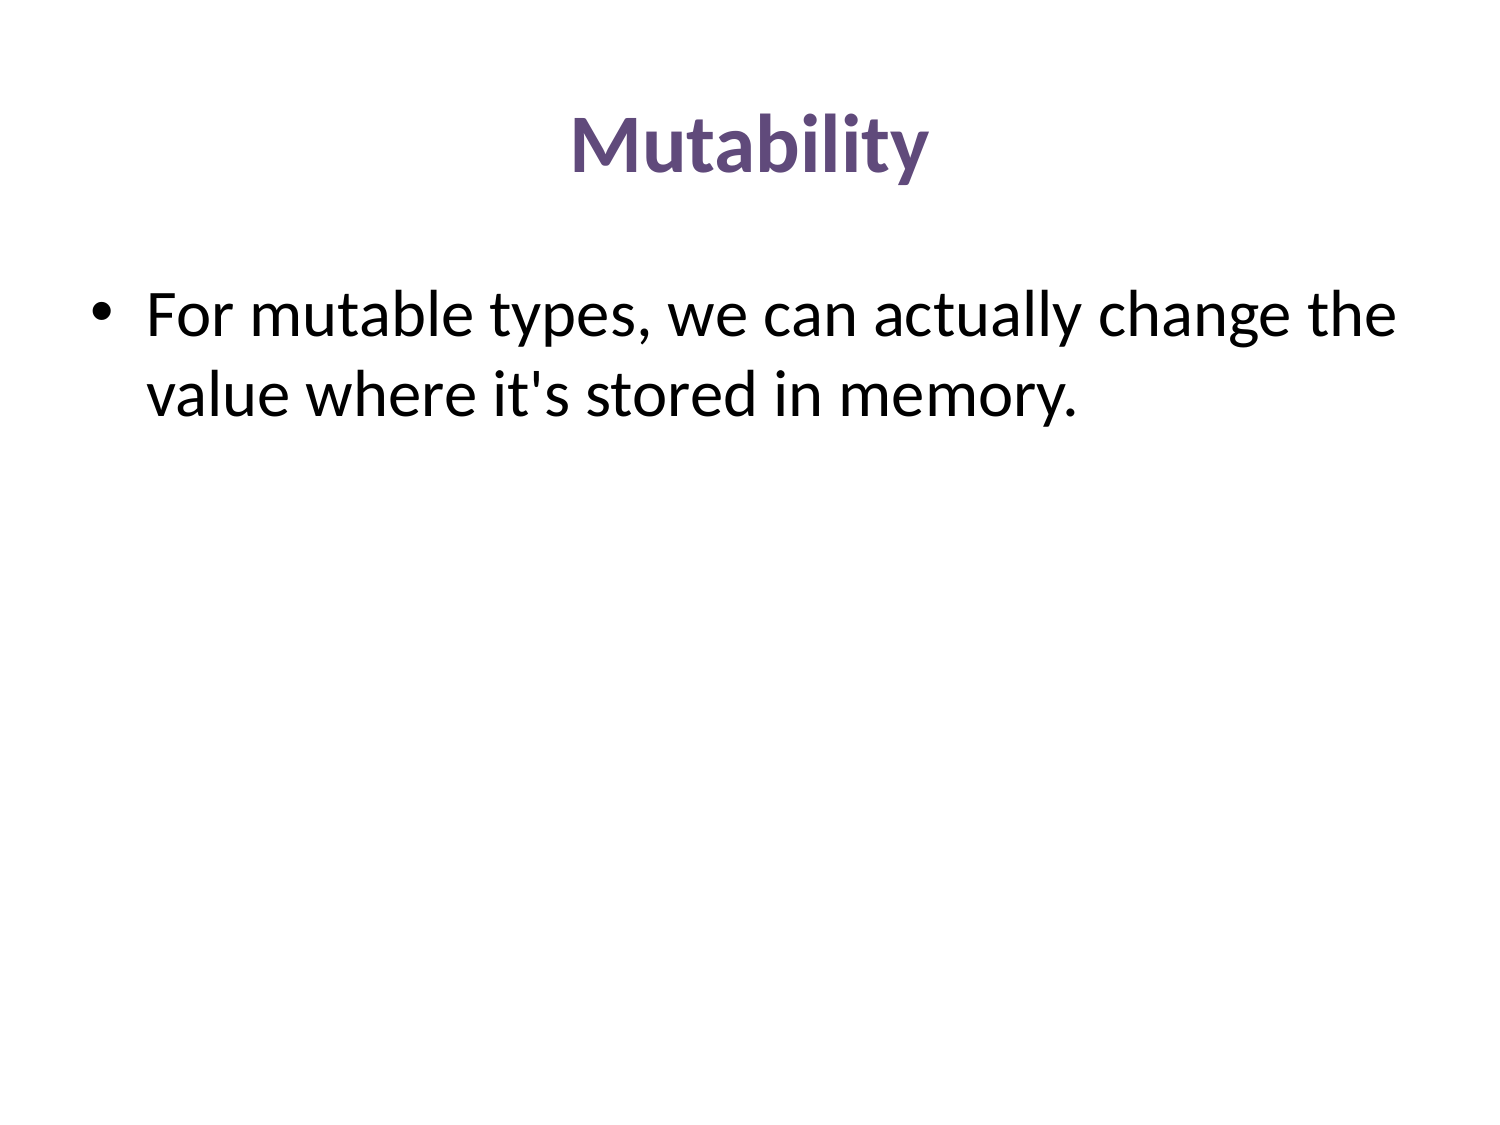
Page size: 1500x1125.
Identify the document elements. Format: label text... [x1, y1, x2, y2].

title Mutability [74, 44, 1426, 233]
list For mutable types, we can actually change the value where it's stored in memory. [74, 262, 1426, 1006]
